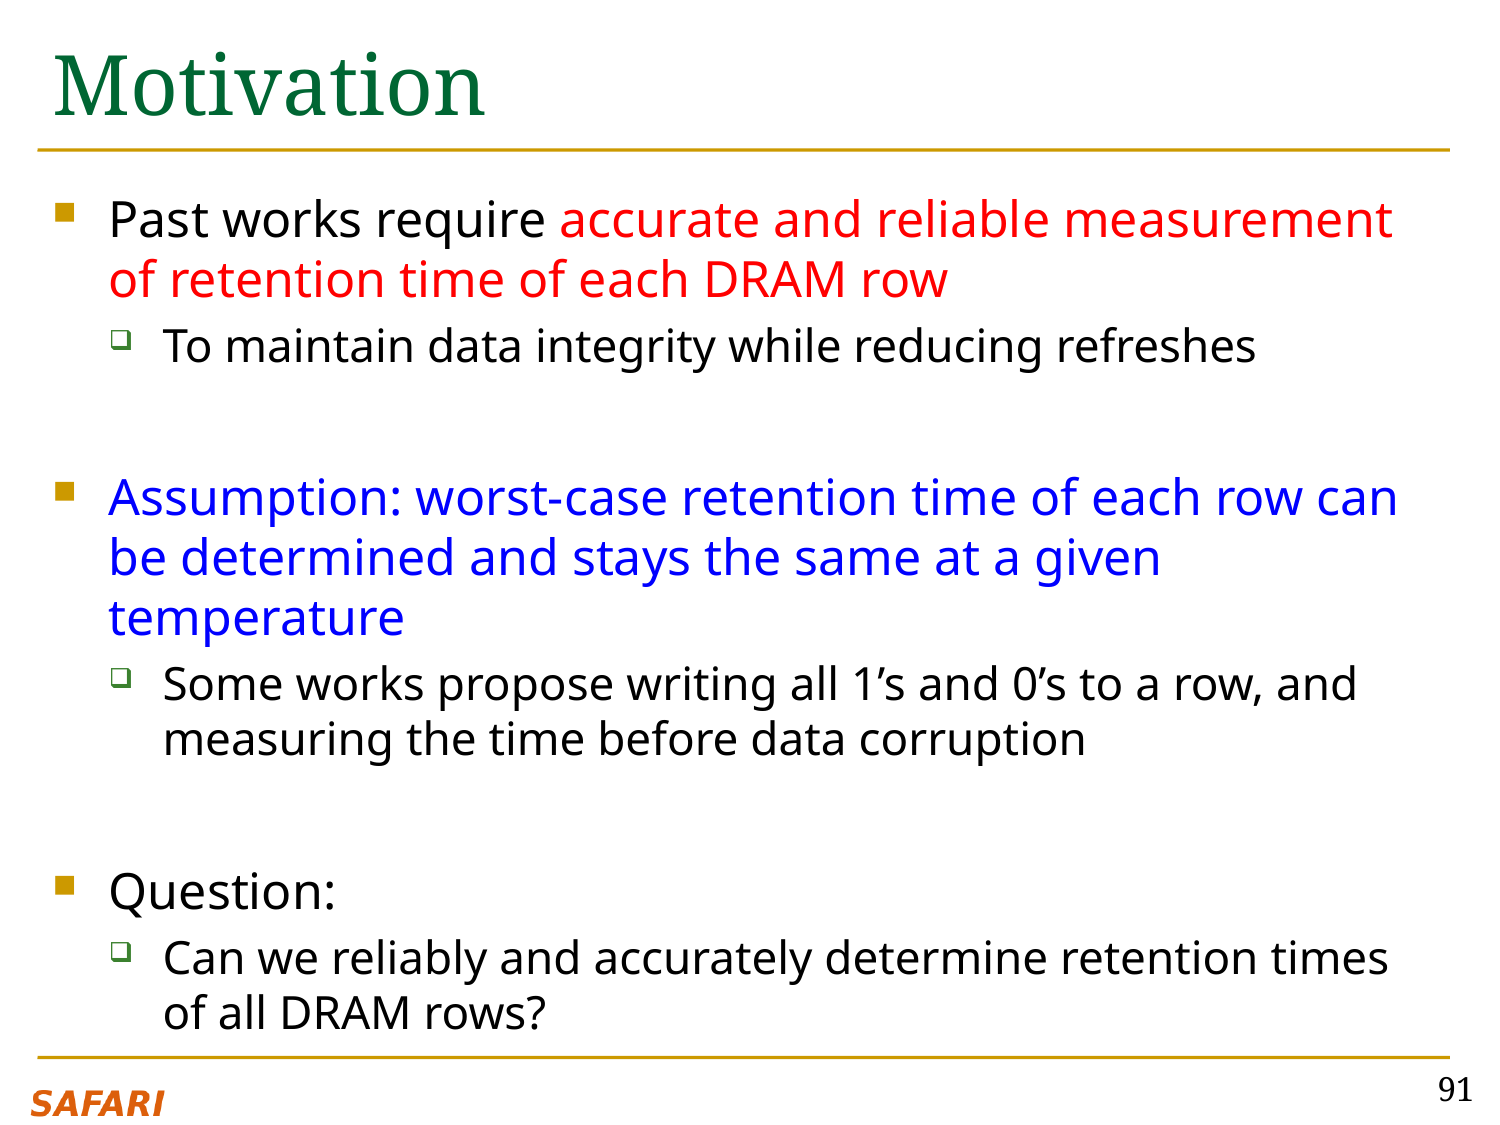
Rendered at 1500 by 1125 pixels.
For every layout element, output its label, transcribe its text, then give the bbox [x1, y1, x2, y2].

picture [29, 1083, 169, 1124]
slide_number 91 [1139, 1045, 1490, 1121]
title Motivation [37, 24, 1450, 170]
list Past works require accurate and reliable measurement of retention time of each DRAM row To maintain data integrity while reducing refreshes Assumption: worst-case retention time of each row can be determined and stays the same at a given temperature Some works propose writing all 1’s and 0’s to a row, and measuring the time before data corruption Question: Can we reliably and accurately determine retention times of all DRAM rows? [37, 179, 1450, 1025]
